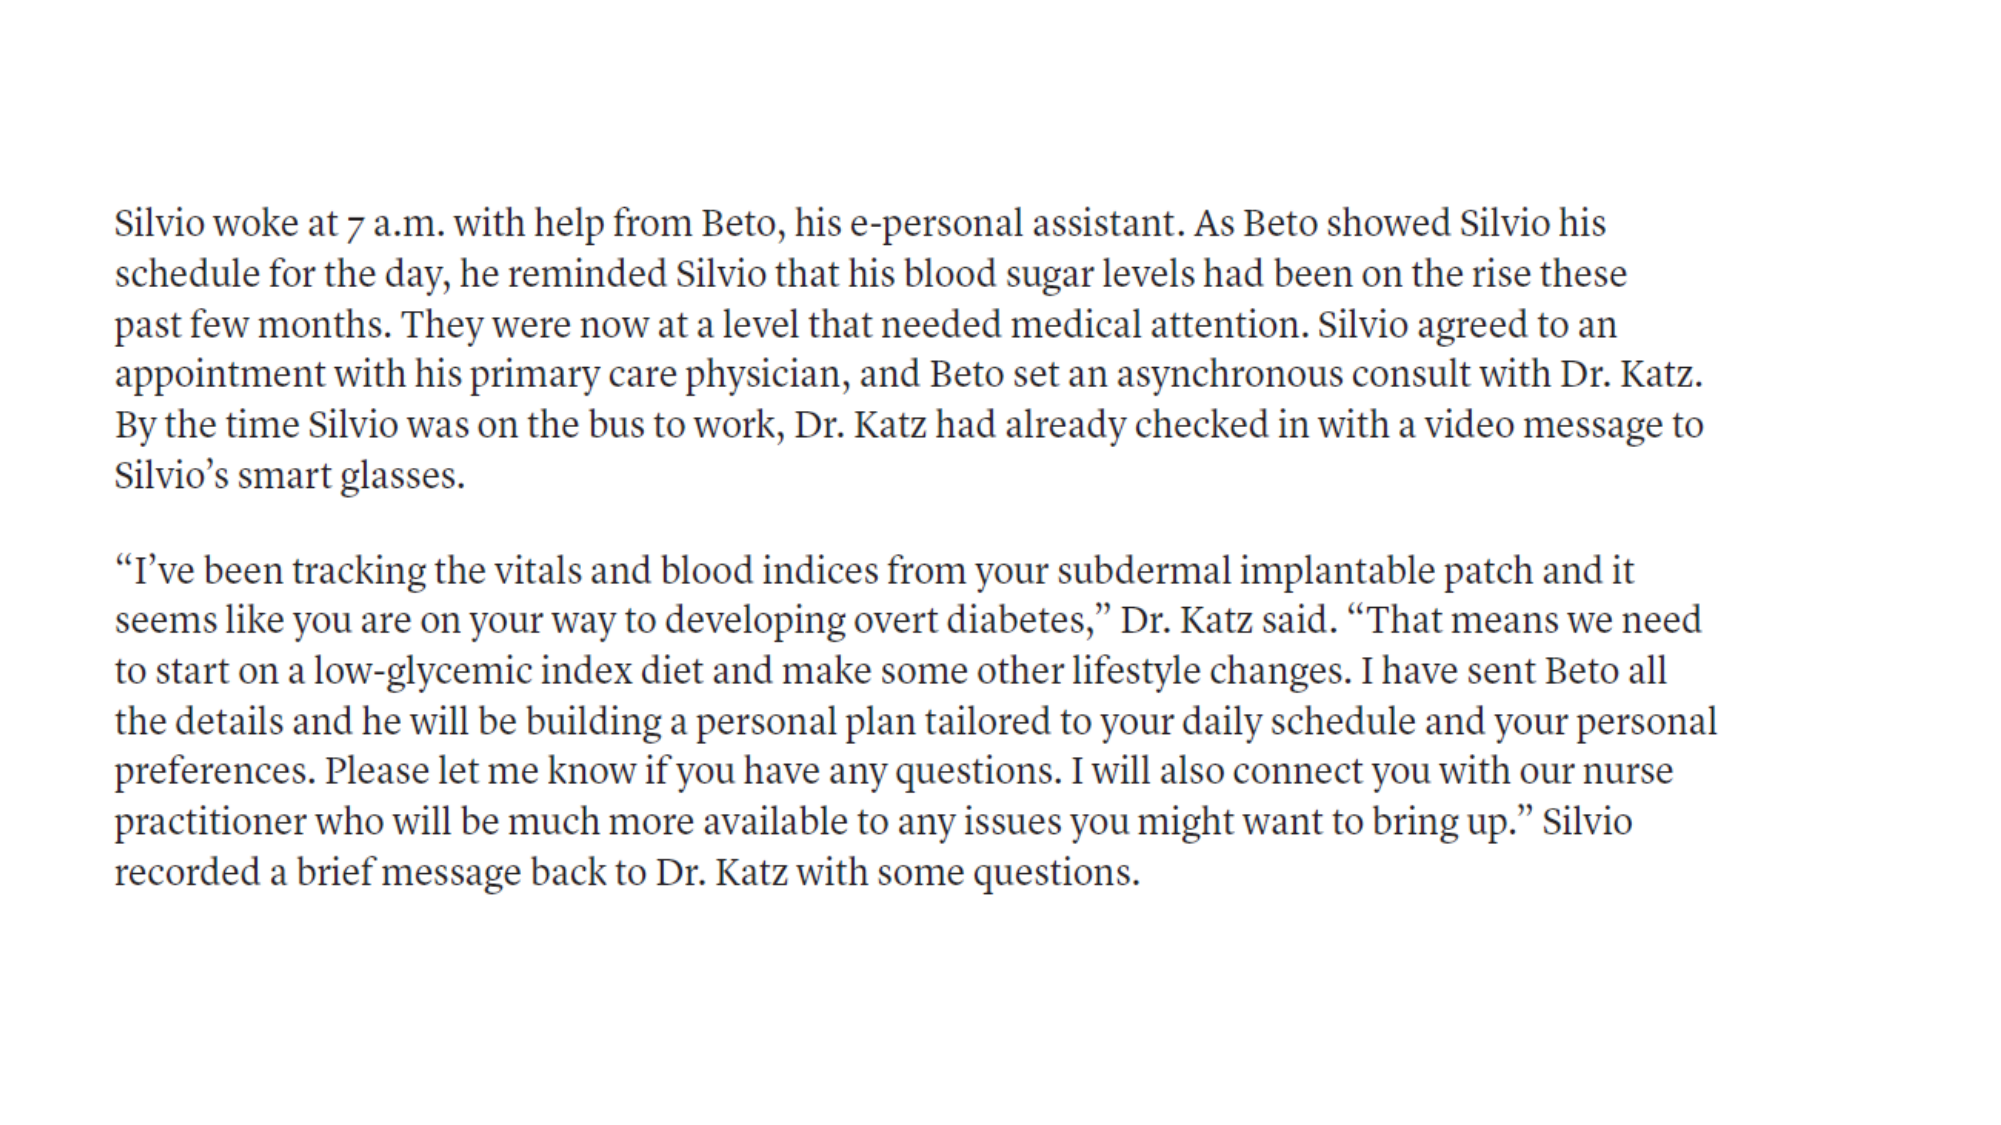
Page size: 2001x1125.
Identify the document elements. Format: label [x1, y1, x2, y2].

picture [90, 187, 1888, 929]
